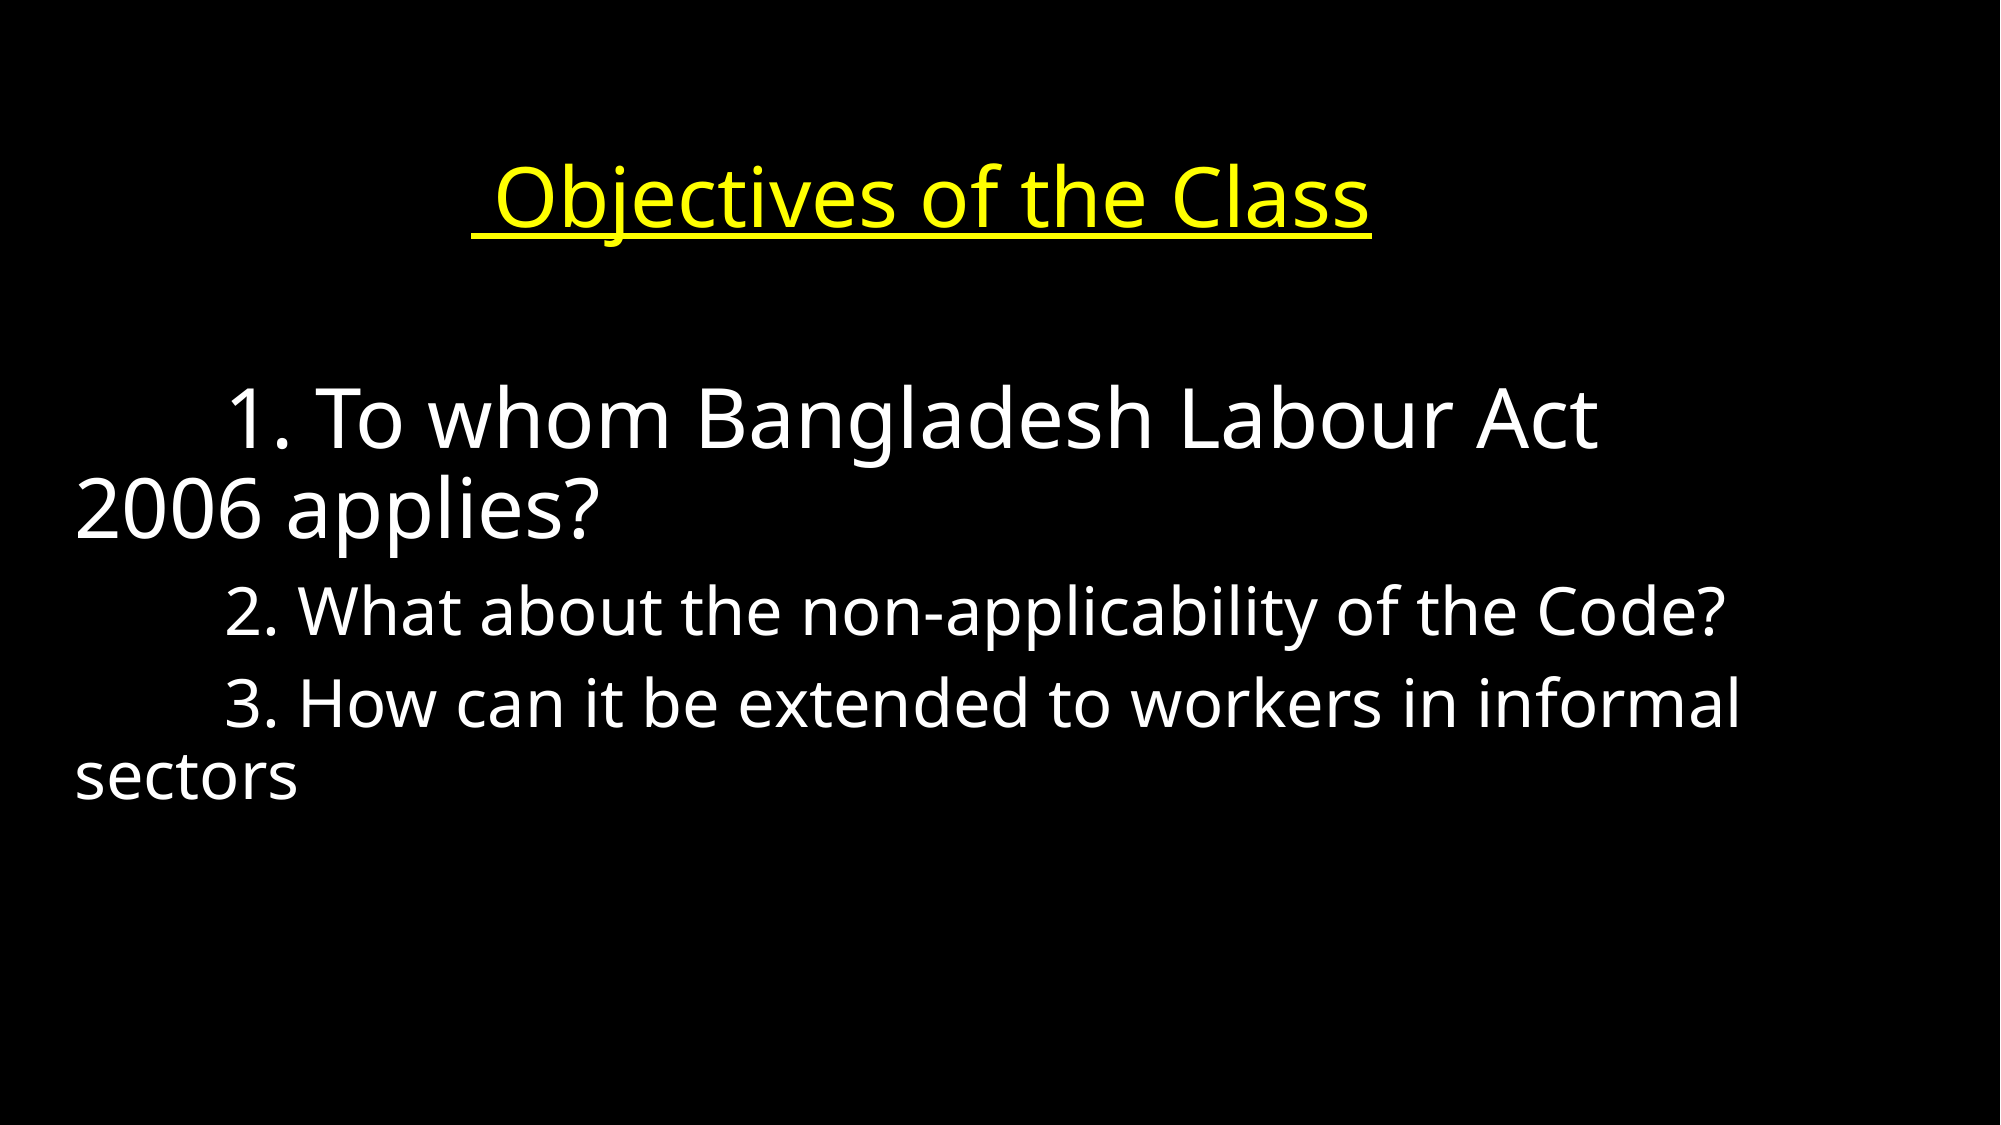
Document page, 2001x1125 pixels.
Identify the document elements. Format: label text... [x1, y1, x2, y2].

list Objectives of the Class 1. To whom Bangladesh Labour Act 2006 applies? 2. What about the non-applicability of the Code? 3. How can it be extended to workers in informal sectors [59, 36, 1785, 1029]
